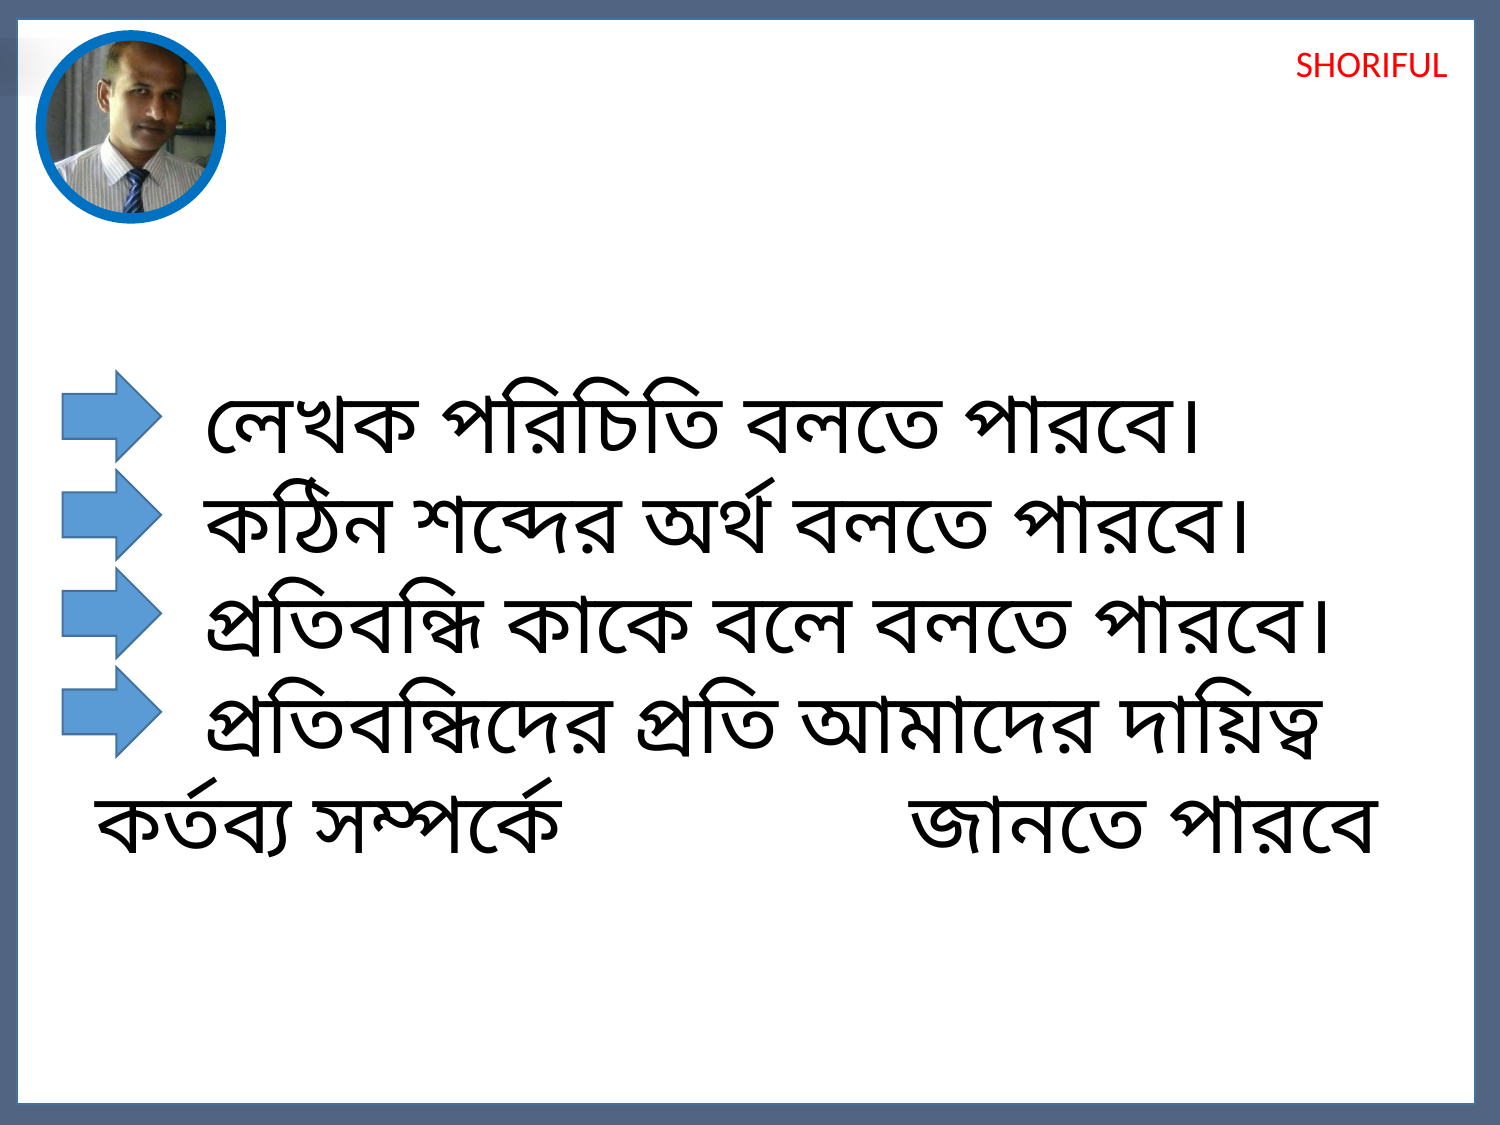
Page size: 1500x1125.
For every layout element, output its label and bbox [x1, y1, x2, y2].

picture [47, 41, 215, 213]
text_box [62, 362, 1467, 883]
